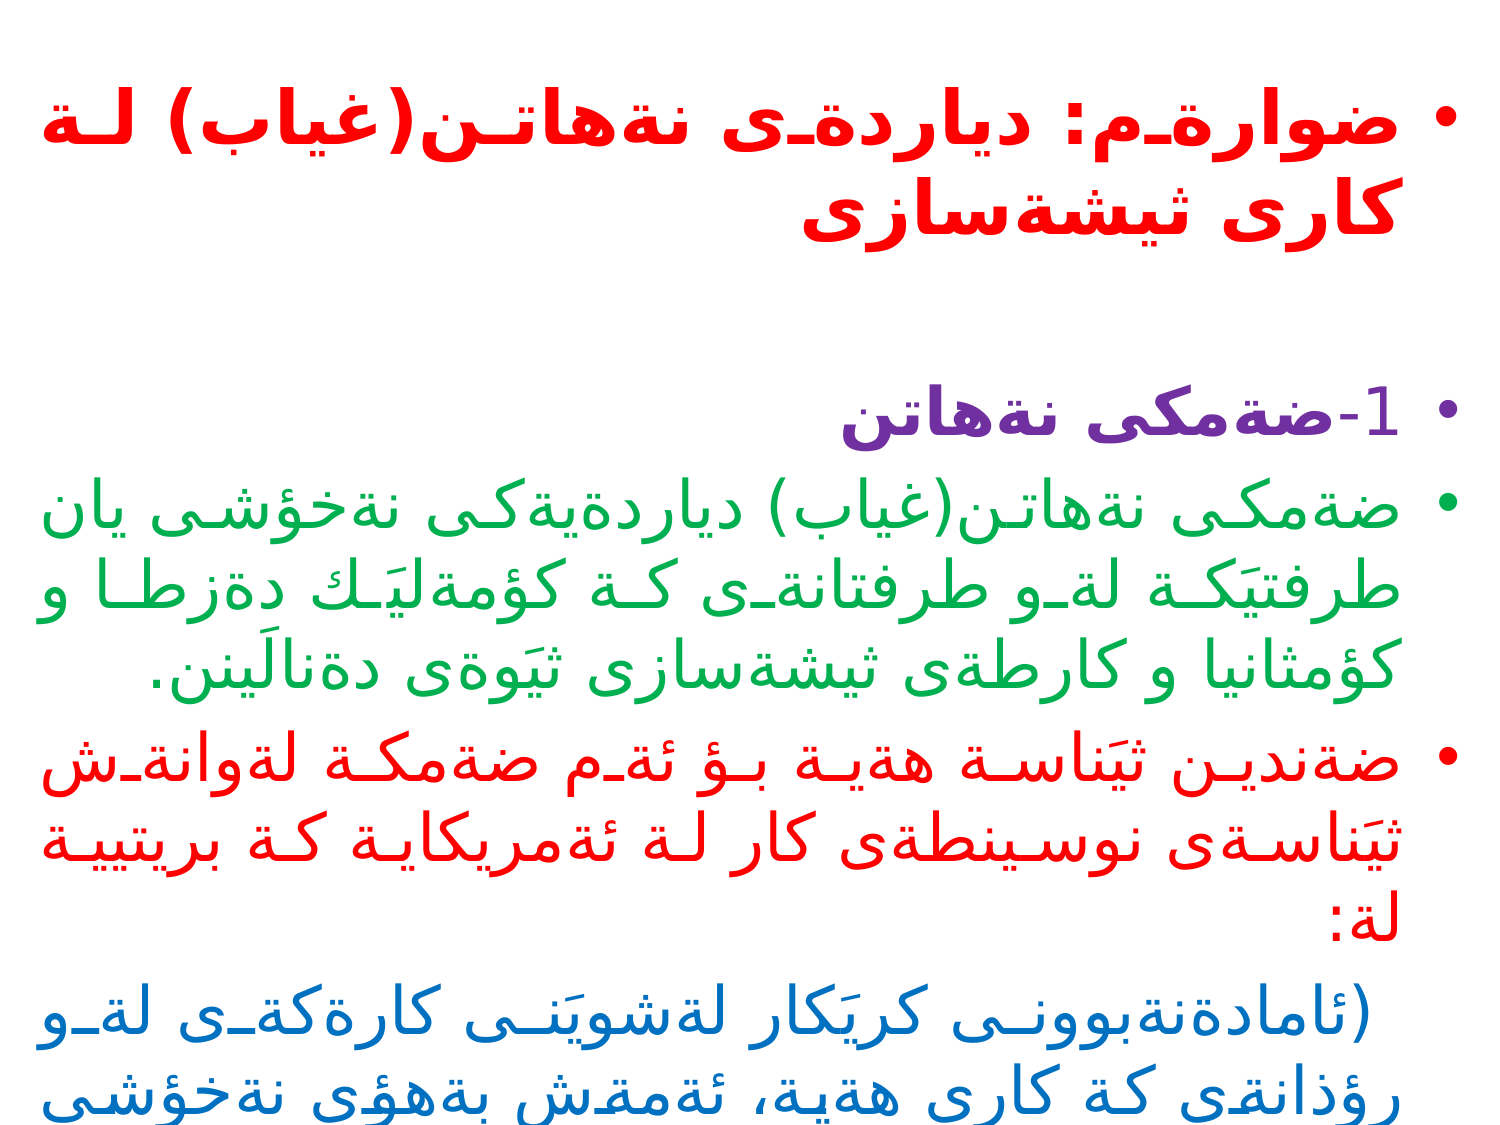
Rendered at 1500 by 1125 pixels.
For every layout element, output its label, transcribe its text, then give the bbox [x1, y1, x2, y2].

list ضوارةم: دياردةى نةهاتن(غياب) لة كارى ثيشةسازى 1-ضةمكى نةهاتن ضةمكى نةهاتن(غياب) دياردةيةكى نةخؤشى يان طرفتيَكة لةو طرفتانةى كة كؤمةليَك دةزطا و كؤمثانيا و كارطةى ثيشةسازى ثيَوةى دةنالَينن. ضةندين ثيَناسة هةية بؤ ئةم ضةمكة لةوانةش ثيَناسةى نوسينطةى كار لة ئةمريكاية كة بريتيية لة: (ئامادةنةبوونى كريَكار لةشويَنى كارةكةى لةو رؤذانةى كة كارى هةية، ئةمةش بةهؤى نةخؤشى يان تووشبوون بةهةر طرفتيَك يان رووداويَك كة دةبيَتة هؤى دوواكةوتن و ئامادة نةبوون). [24, 62, 1475, 1100]
